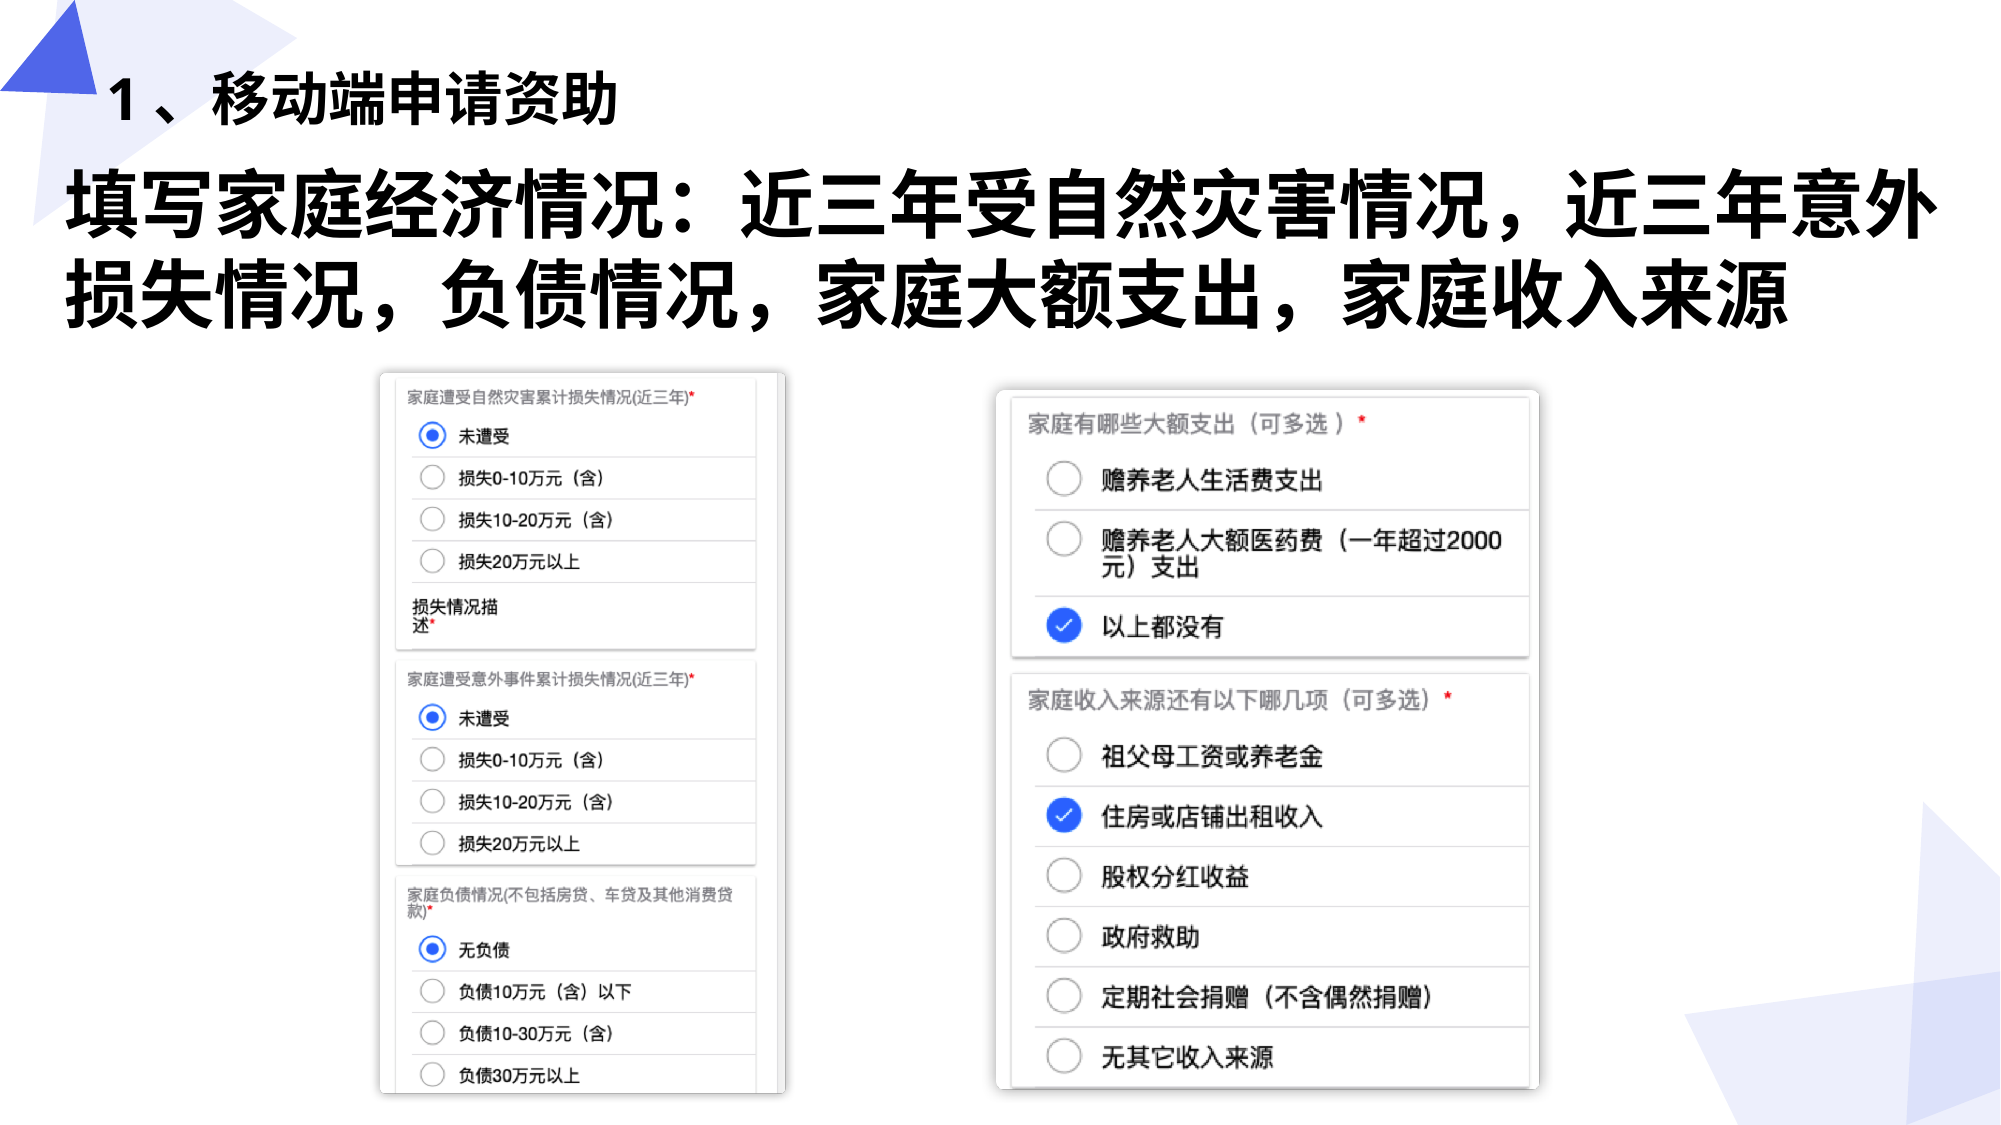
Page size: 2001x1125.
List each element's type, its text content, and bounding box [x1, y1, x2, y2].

title 1、移动端申请资助 [91, 20, 1367, 139]
picture [982, 376, 1553, 1103]
picture [370, 363, 795, 1103]
text_box 填写家庭经济情况：近三年受自然灾害情况，近三年意外损失情况，负债情况，家庭大额支出，家庭收入来源 [49, 149, 1988, 345]
